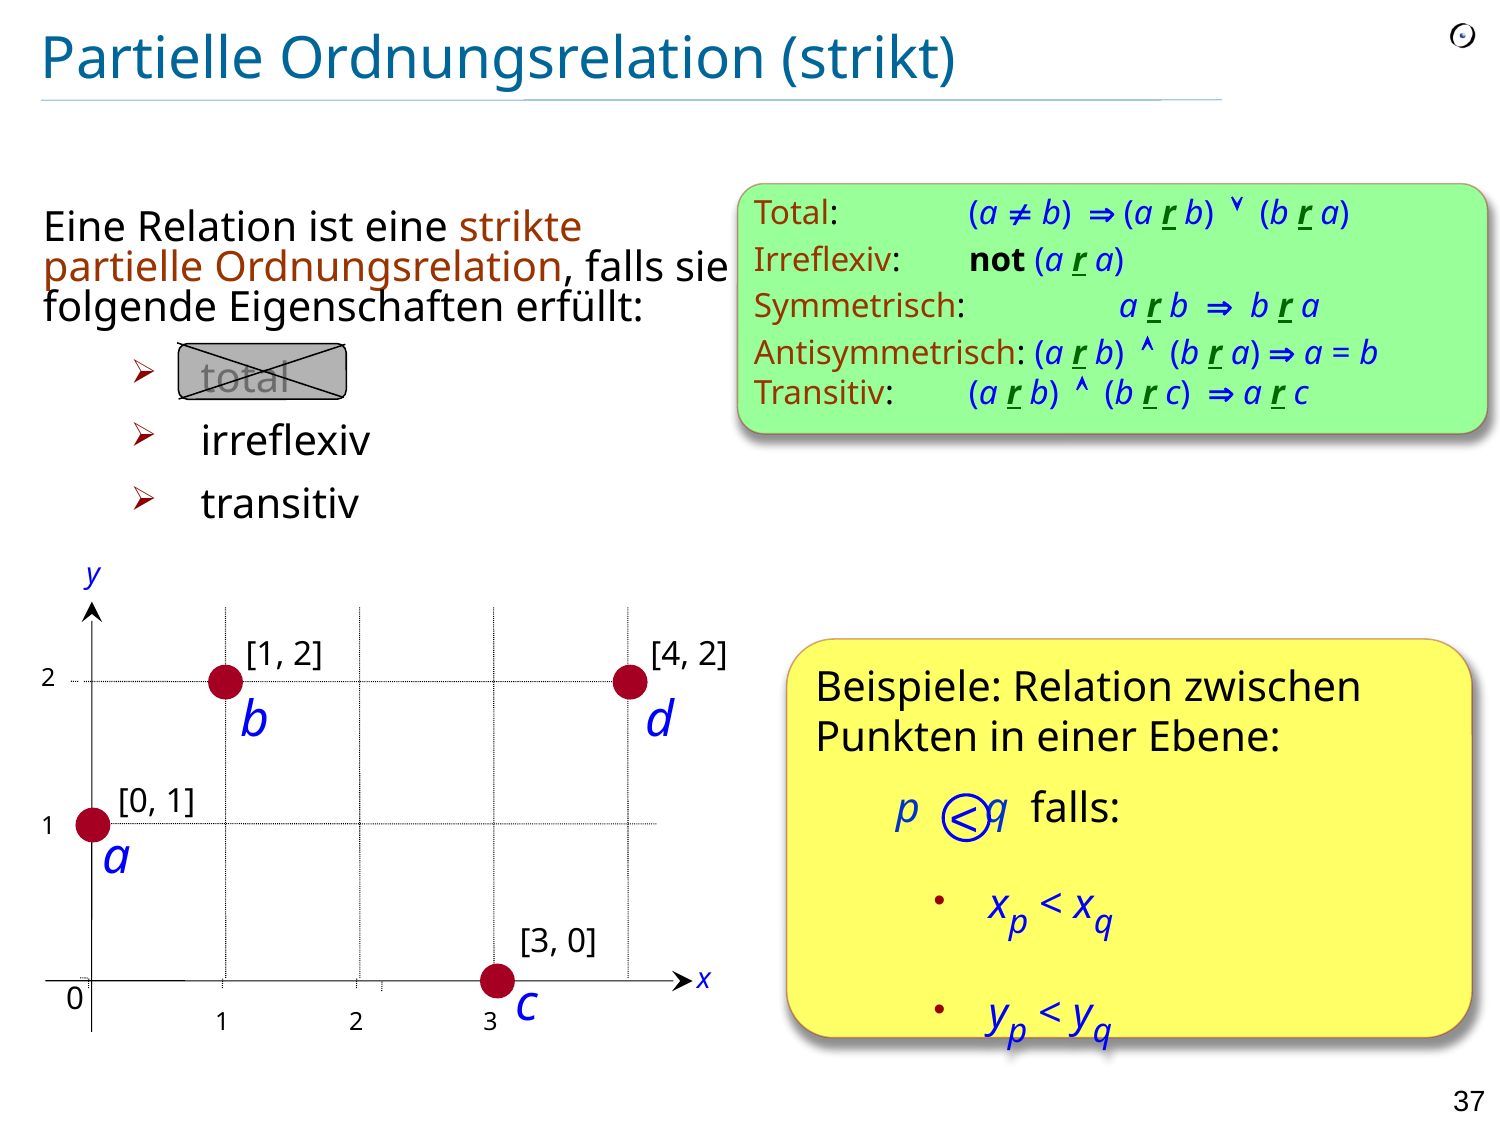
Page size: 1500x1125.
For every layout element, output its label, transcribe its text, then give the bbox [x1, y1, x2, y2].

text_box Total: (a  b)  (a r b)  (b r a) Irreflexiv: not (a r a) Symmetrisch: a r b  b r a Antisymmetrisch: (a r b)  (b r a)  a = b Transitiv: (a r b)  (b r c)  a r c [737, 183, 1488, 434]
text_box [40, 554, 738, 1036]
picture [1449, 20, 1476, 49]
list Eine Relation ist eine strikte partielle Ordnungsrelation, falls sie folgende Eigenschaften erfüllt: total irreflexiv transitiv [27, 201, 751, 524]
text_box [176, 342, 347, 400]
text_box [786, 638, 1473, 1038]
title Partielle Ordnungsrelation (strikt) [40, 18, 1344, 91]
